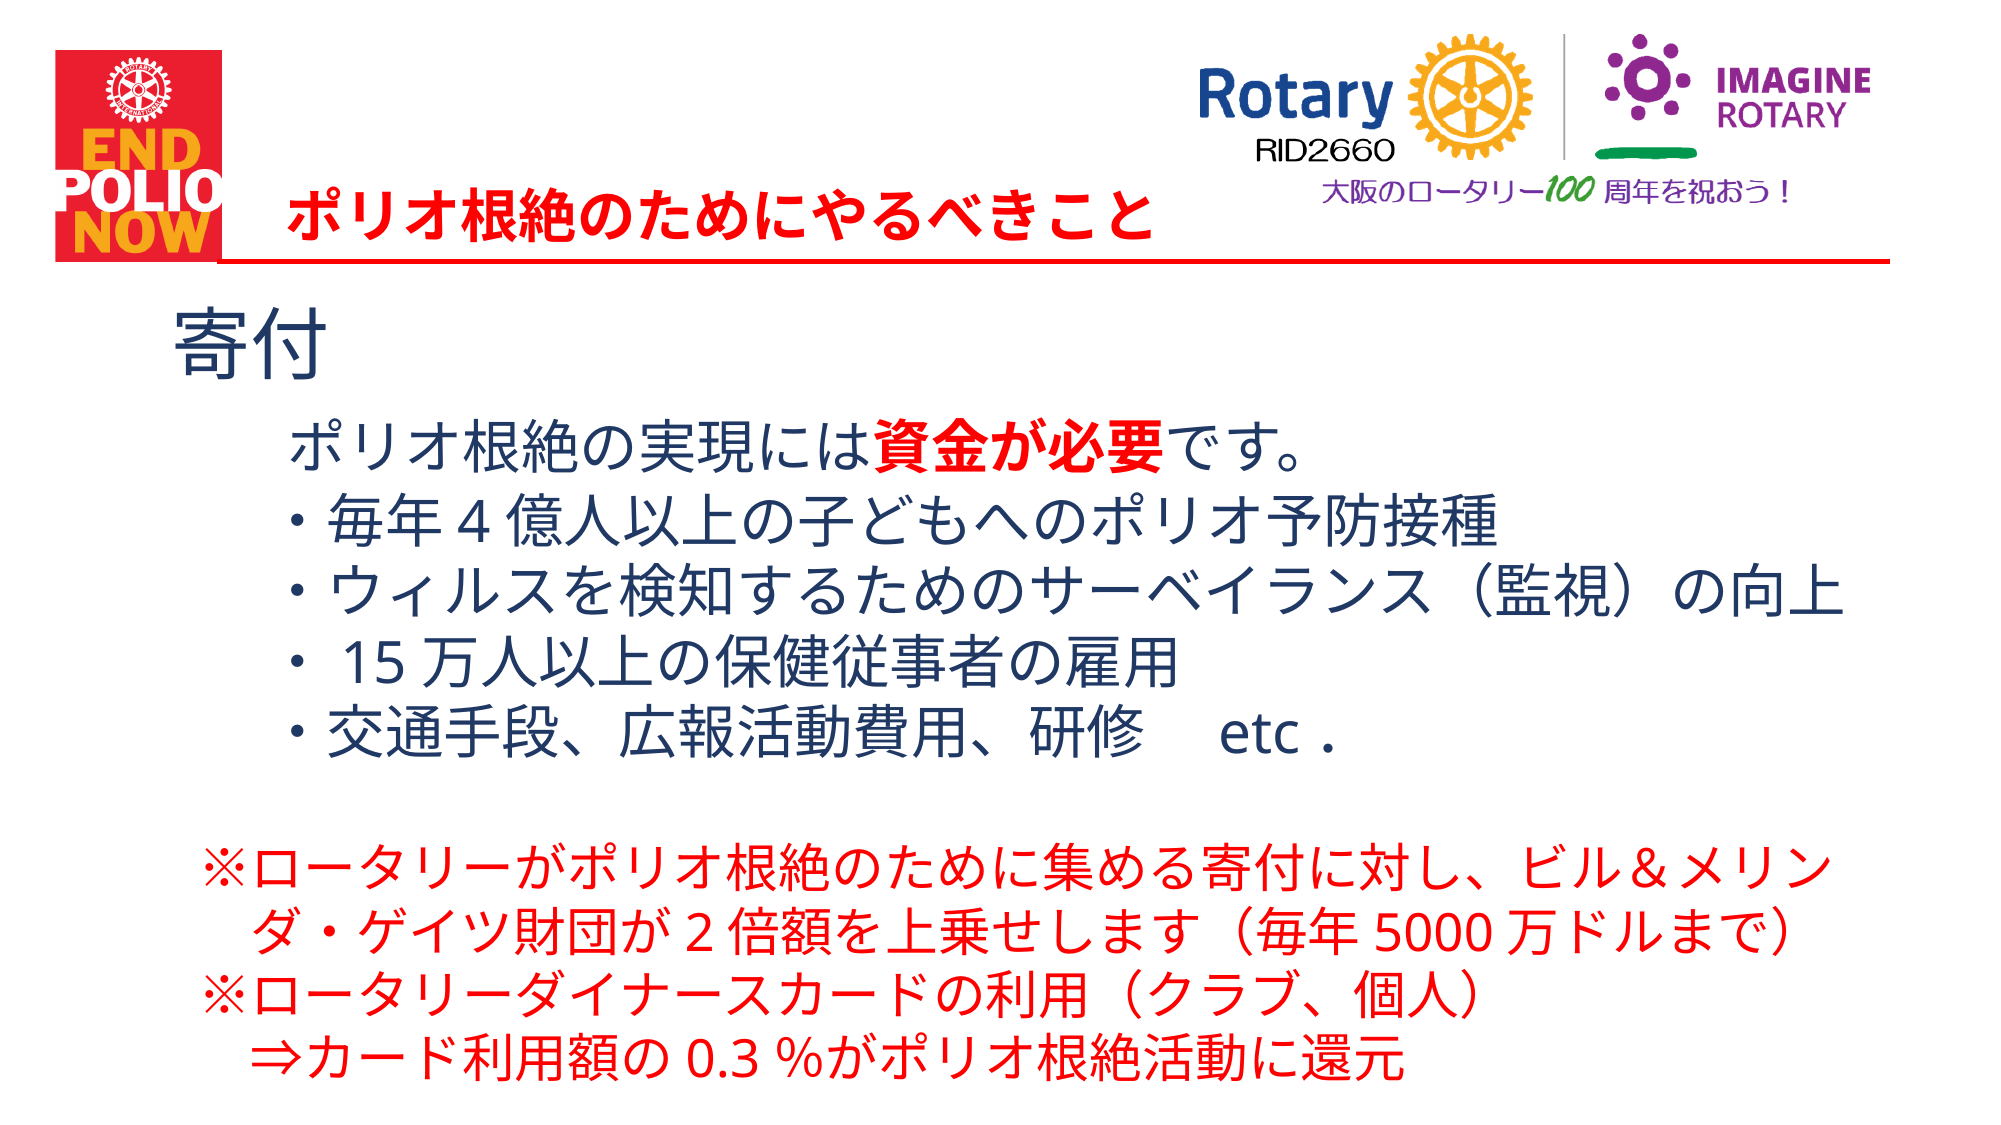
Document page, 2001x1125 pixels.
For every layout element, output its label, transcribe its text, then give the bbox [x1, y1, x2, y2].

table_header ポリオ根絶のためにやるべきこと [222, 164, 1890, 259]
picture [1184, 27, 1894, 215]
picture [55, 50, 222, 262]
text_box 寄付 ポリオ根絶の実現には資金が必要です。 ・毎年4億人以上の子どもへのポリオ予防接種 ・ウィルスを検知するためのサーベイランス（監視）の向上 ・15万人以上の保健従事者の雇用 ・交通手段、広報活動費用、研修 etc． ※ロータリーがポリオ根絶のために集める寄付に対し、ビル＆メリン ダ・ゲイツ財団が2倍額を上乗せします（毎年5000万ドルまで） ※ロータリーダイナースカードの利用（クラブ、個人） ⇒カード利用額の0.3％がポリオ根絶活動に還元 [77, 287, 1923, 1096]
